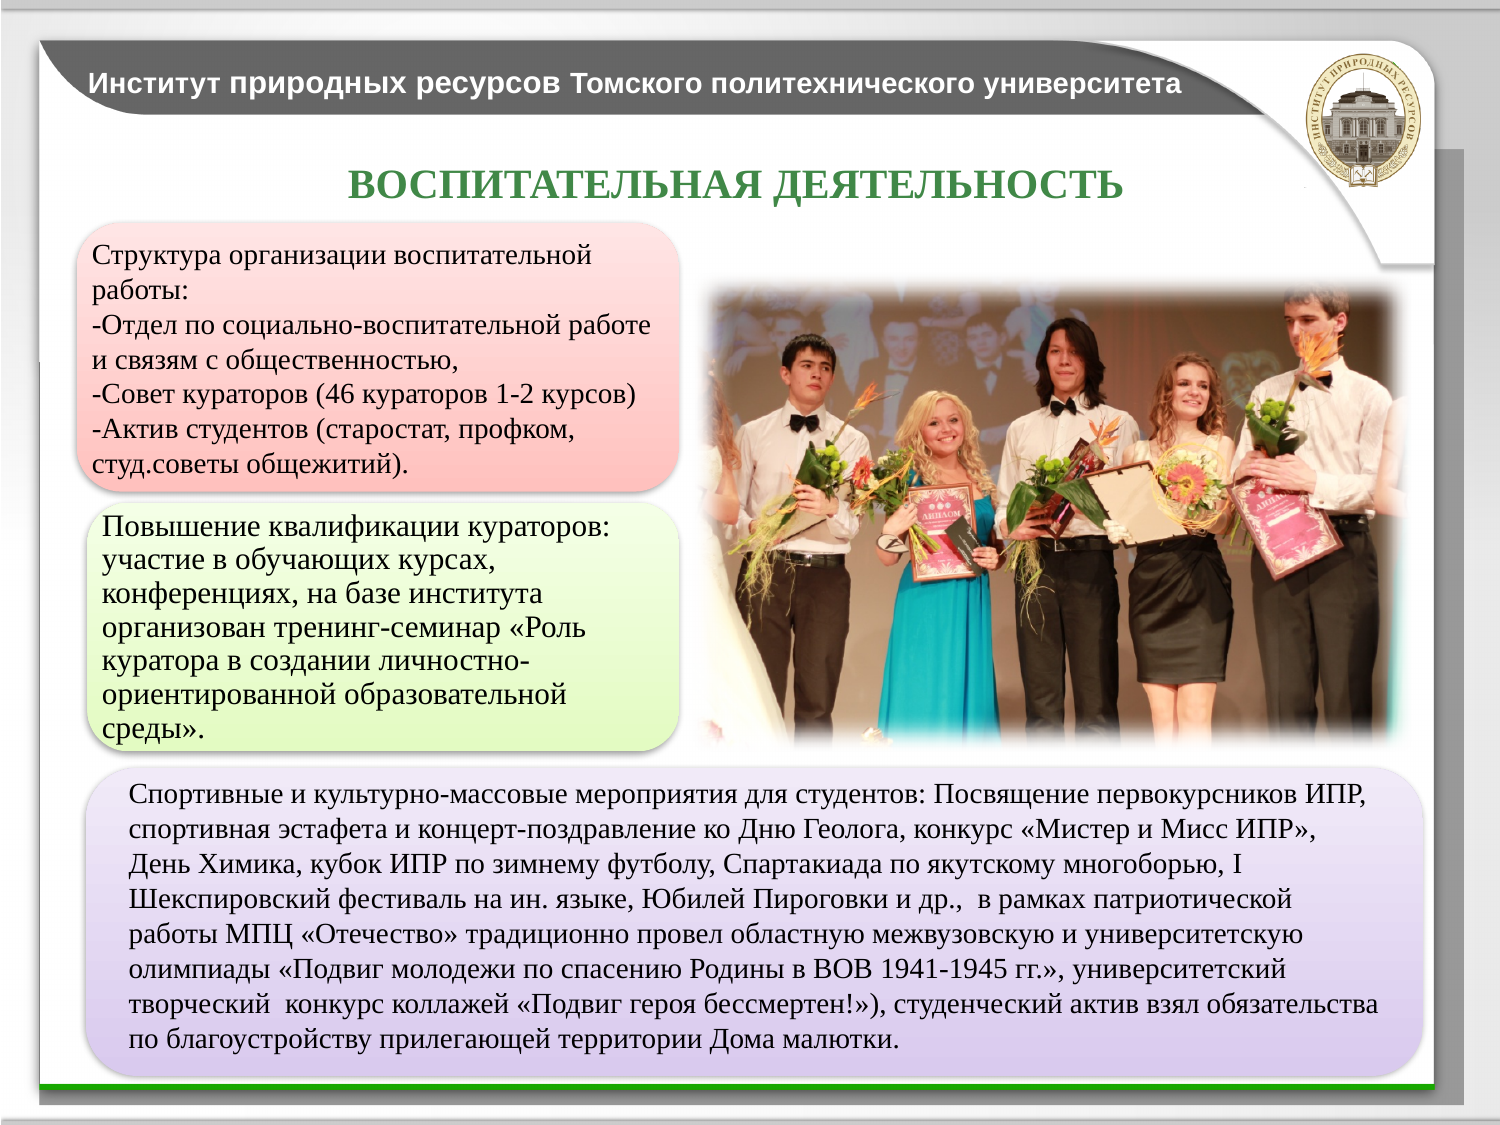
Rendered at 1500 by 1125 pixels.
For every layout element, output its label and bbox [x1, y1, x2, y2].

picture [693, 272, 1412, 752]
text_box [85, 767, 1424, 1077]
list [1, 0, 1500, 1125]
picture [1303, 51, 1424, 189]
text_box [76, 222, 680, 492]
text_box [87, 502, 680, 752]
